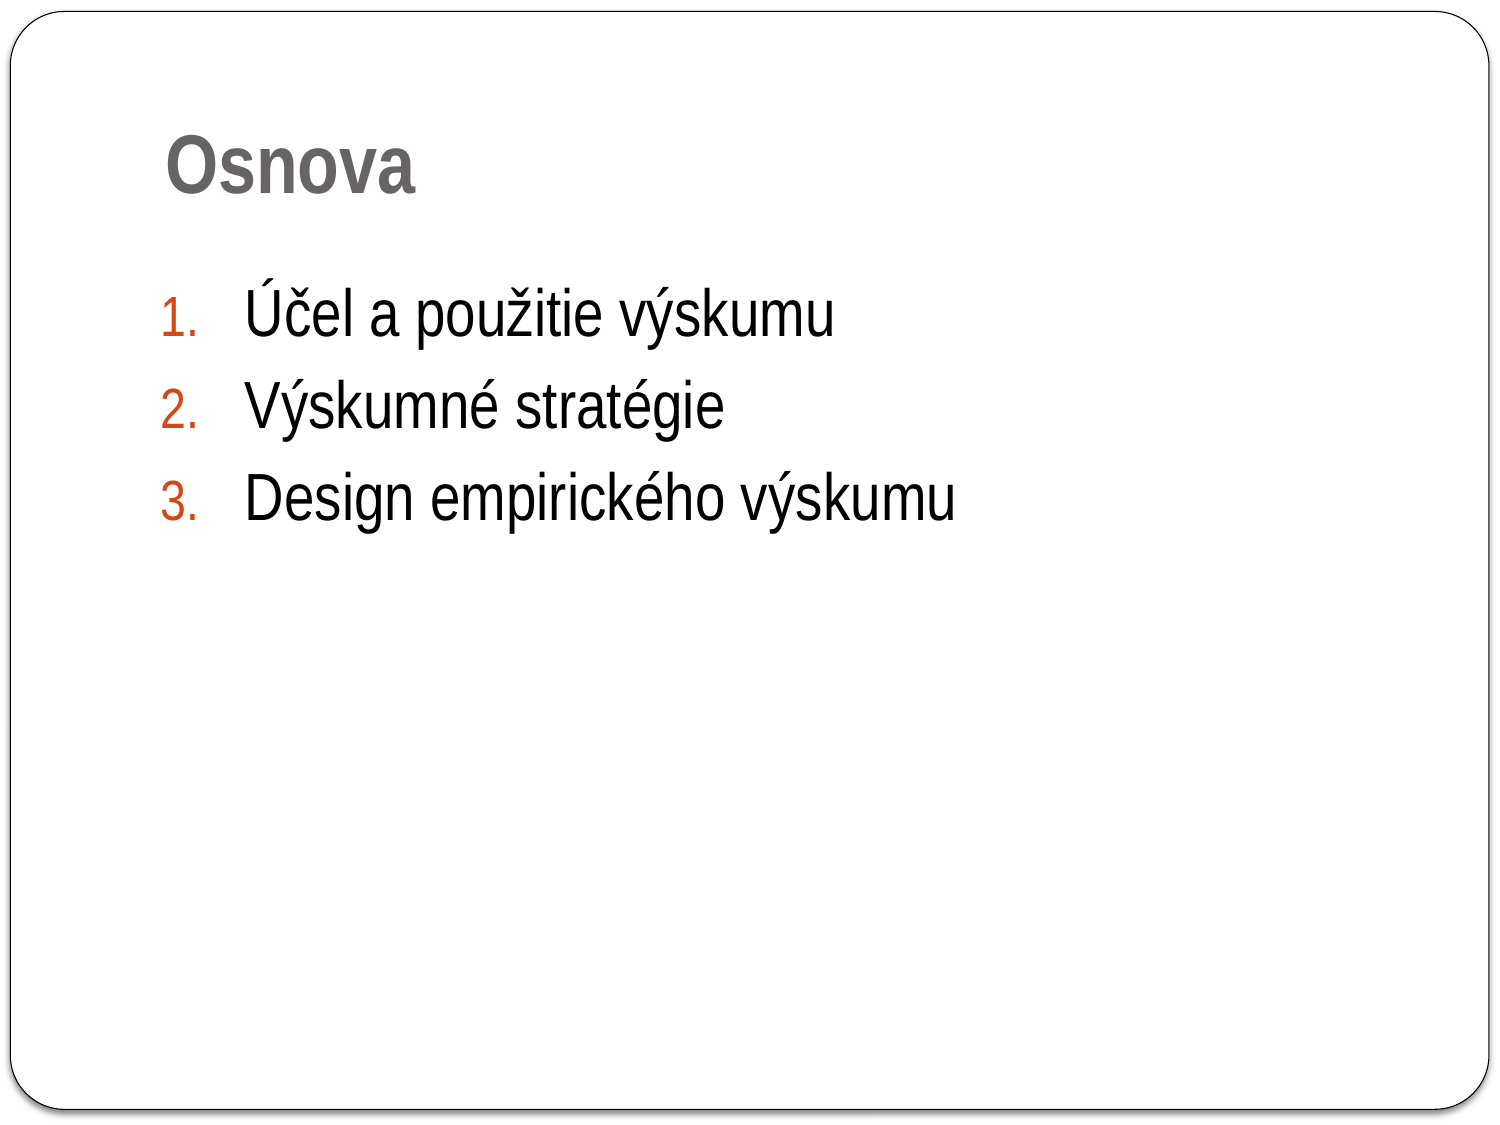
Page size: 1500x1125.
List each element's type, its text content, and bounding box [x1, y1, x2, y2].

text_box Osnova [150, 37, 1426, 225]
text_box Účel a použitie výskumu Výskumné stratégie Design empirického výskumu [145, 262, 1421, 913]
